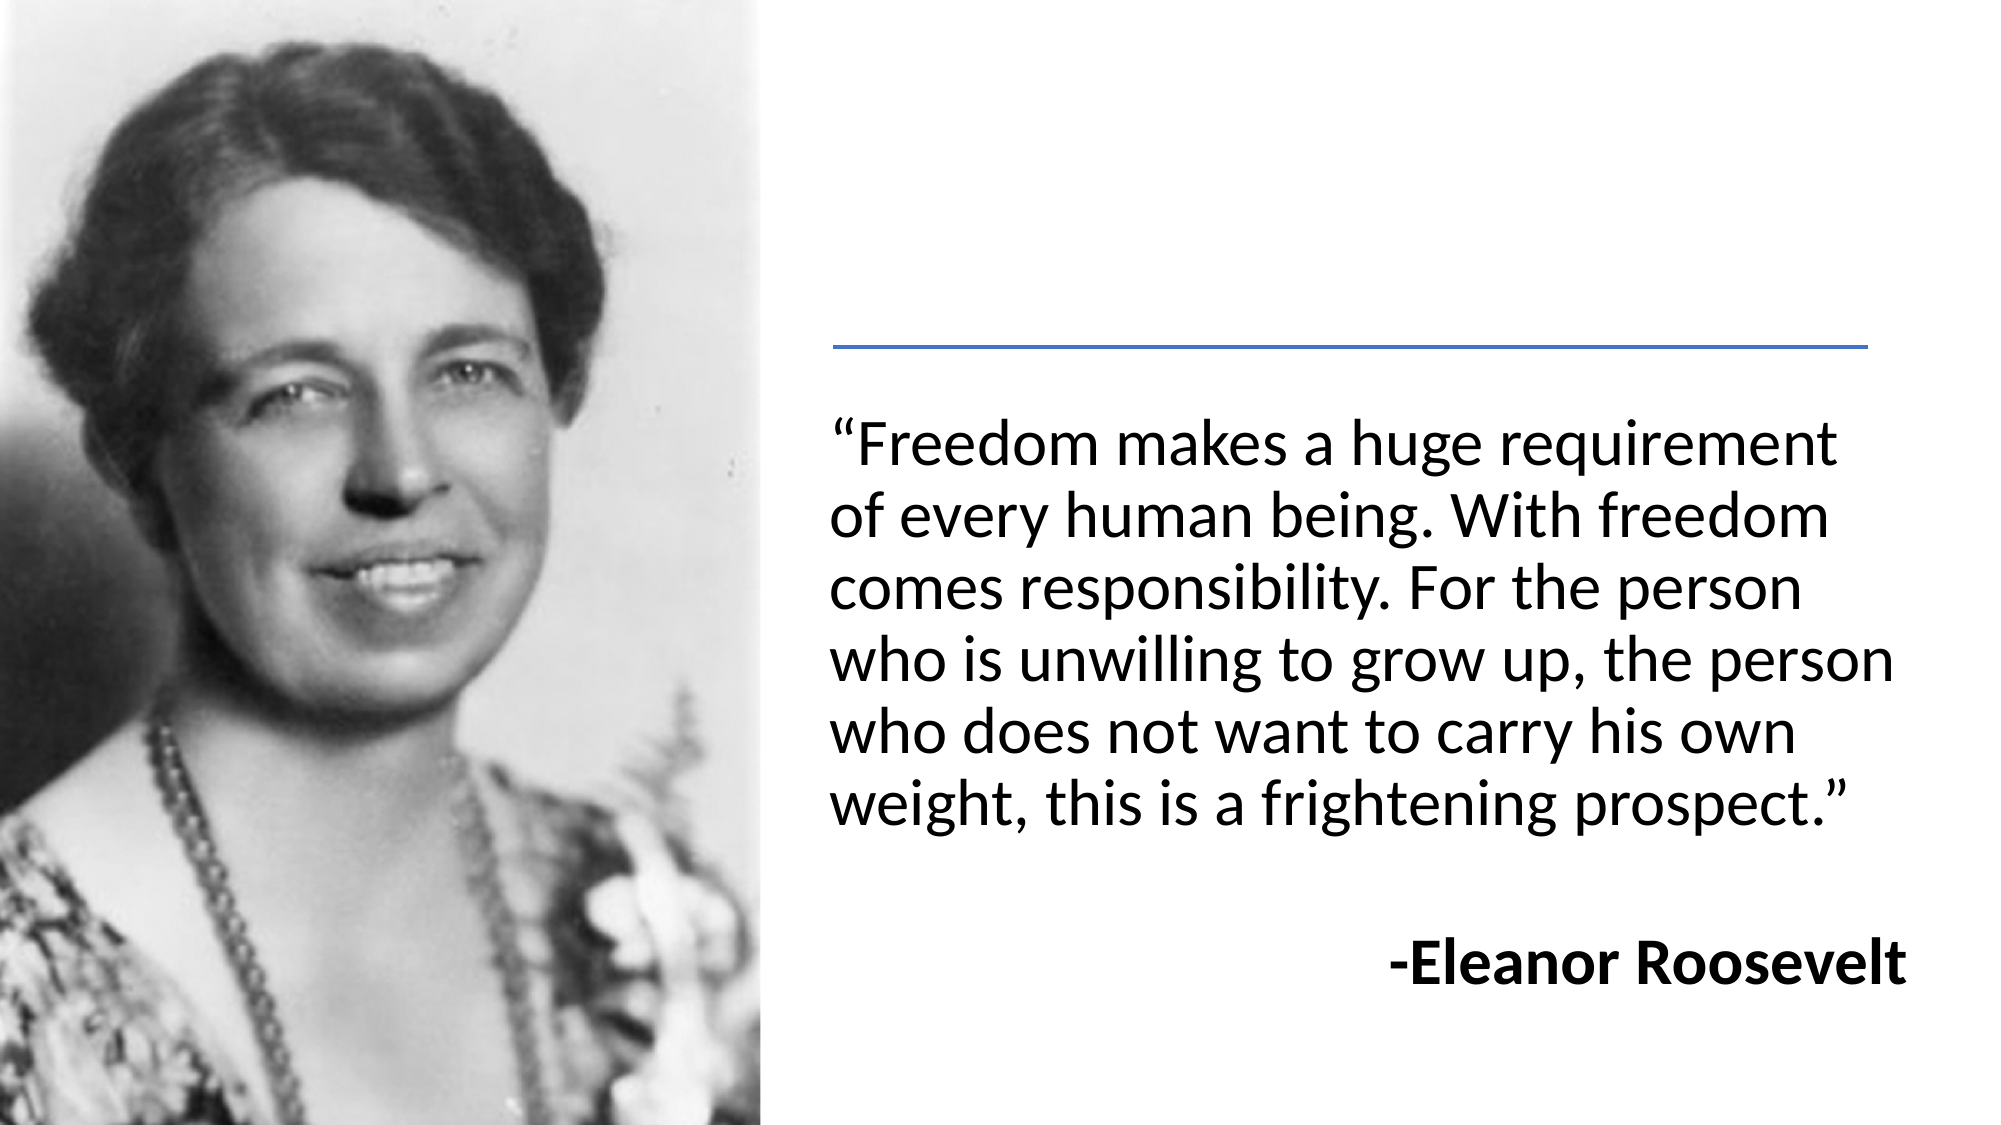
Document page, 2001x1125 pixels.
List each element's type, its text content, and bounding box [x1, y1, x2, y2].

picture [0, 0, 761, 1125]
list “Freedom makes a huge requirement of every human being. With freedom comes responsibility. For the person who is unwilling to grow up, the person who does not want to carry his own weight, this is a frightening prospect.” -Eleanor Roosevelt [814, 399, 1924, 1021]
